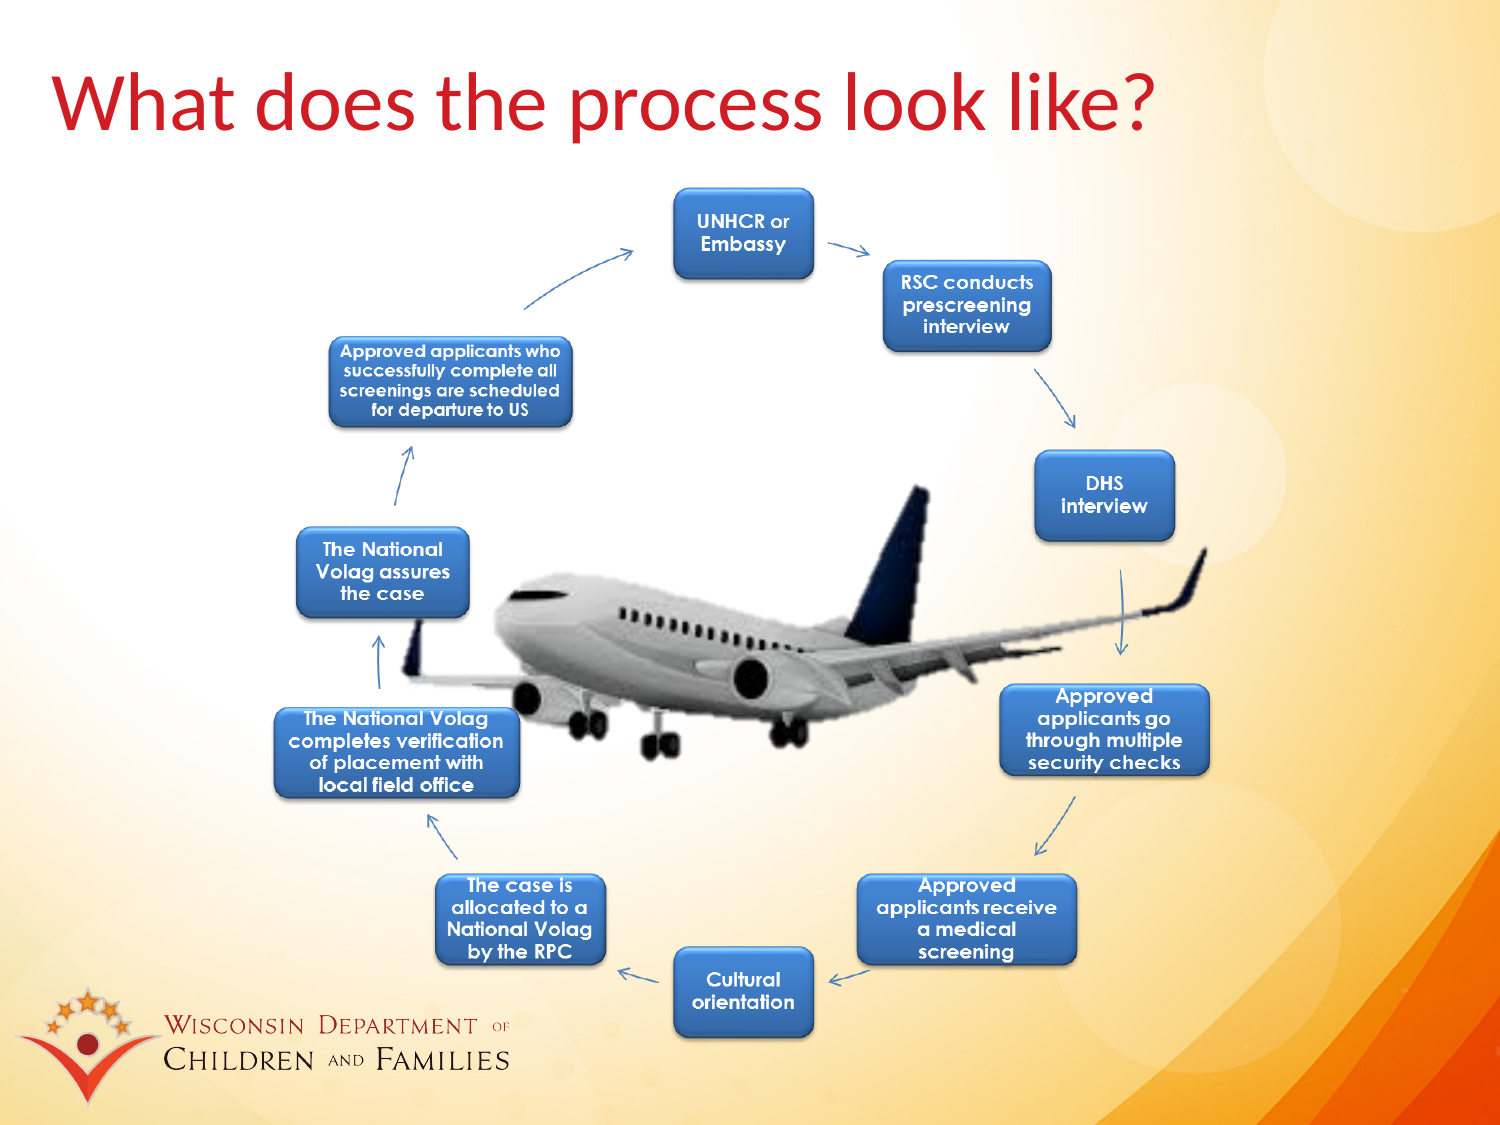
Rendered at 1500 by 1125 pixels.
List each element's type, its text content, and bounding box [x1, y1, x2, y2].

text_box What does the process look like? [36, 20, 1486, 174]
picture [0, 0, 1500, 1125]
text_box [158, 182, 1311, 1048]
